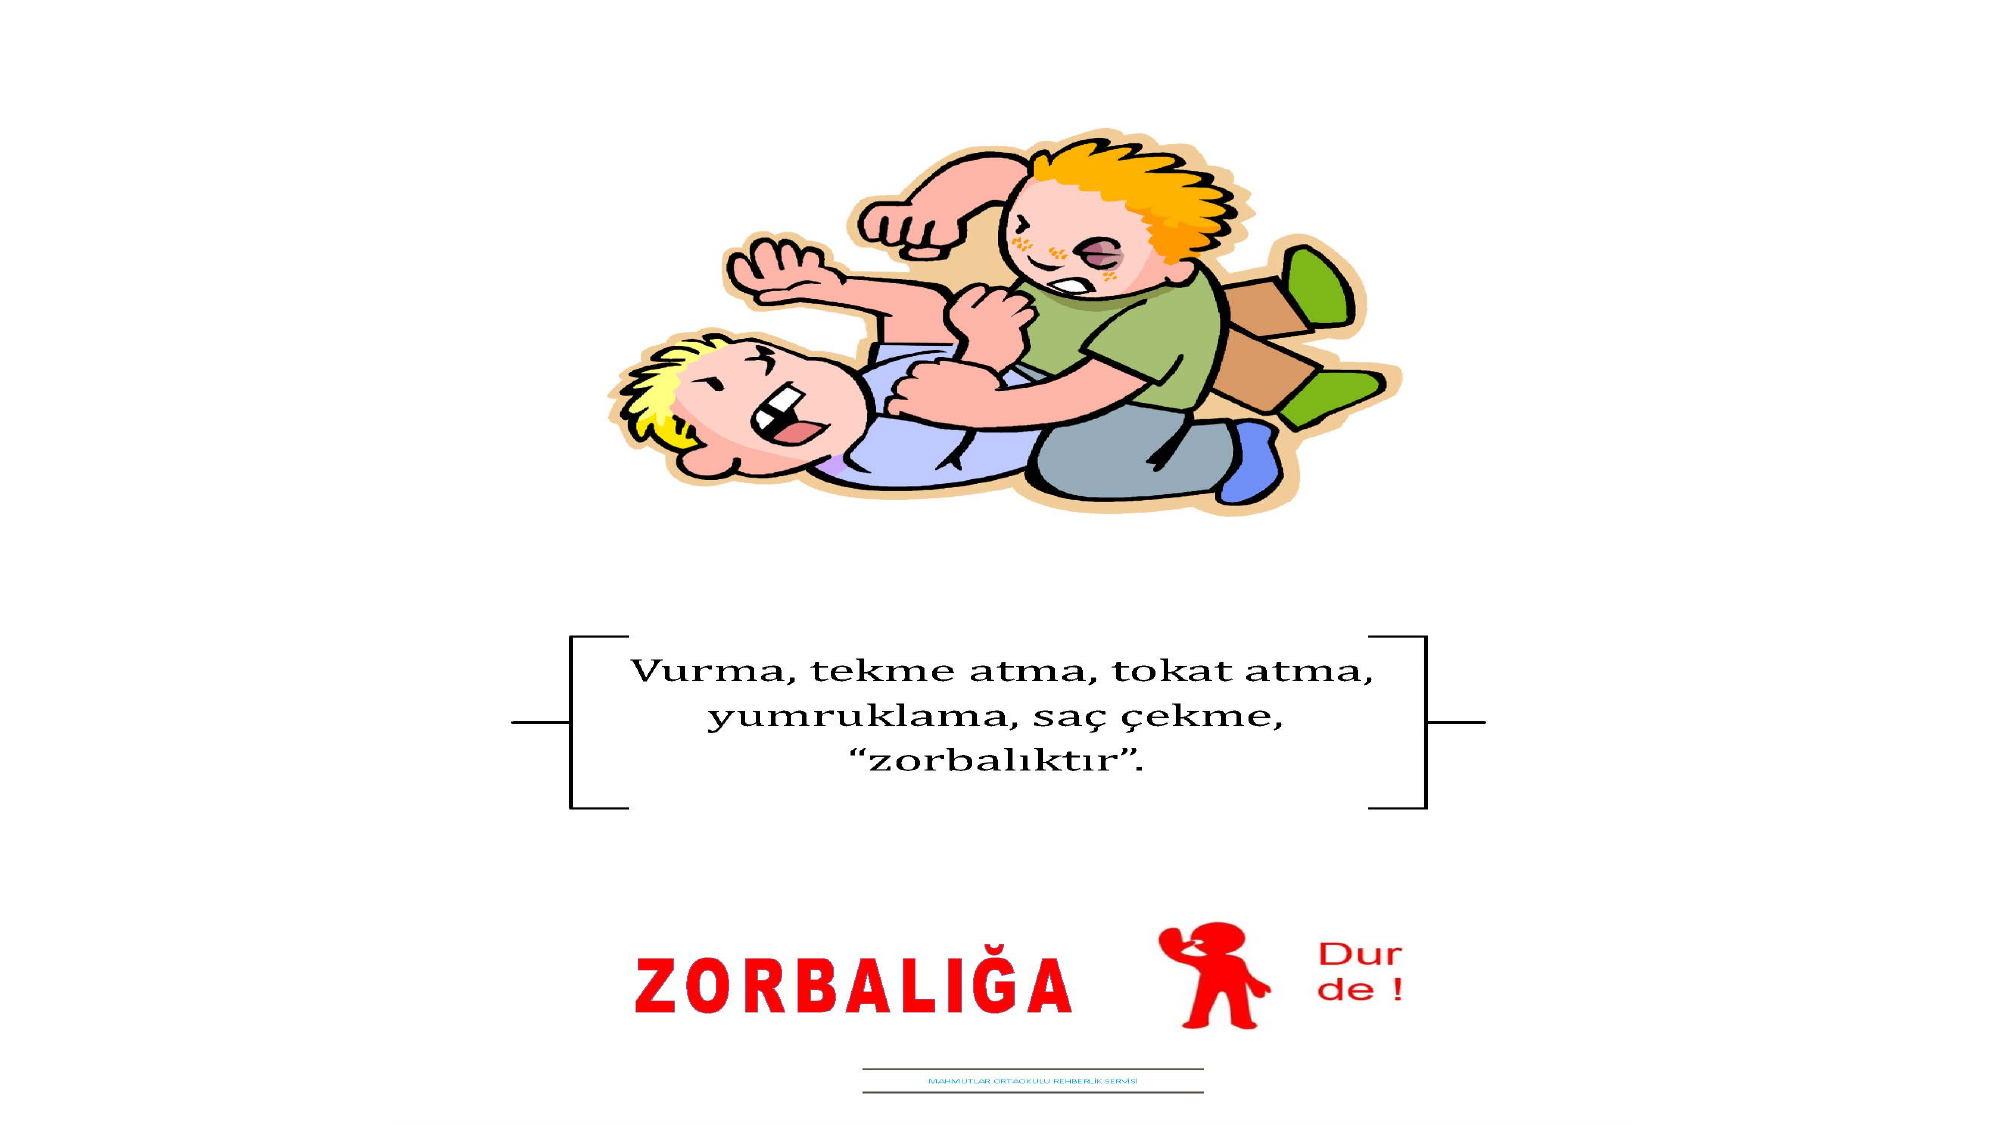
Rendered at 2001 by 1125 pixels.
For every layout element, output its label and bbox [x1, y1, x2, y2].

picture [386, 0, 1635, 1125]
